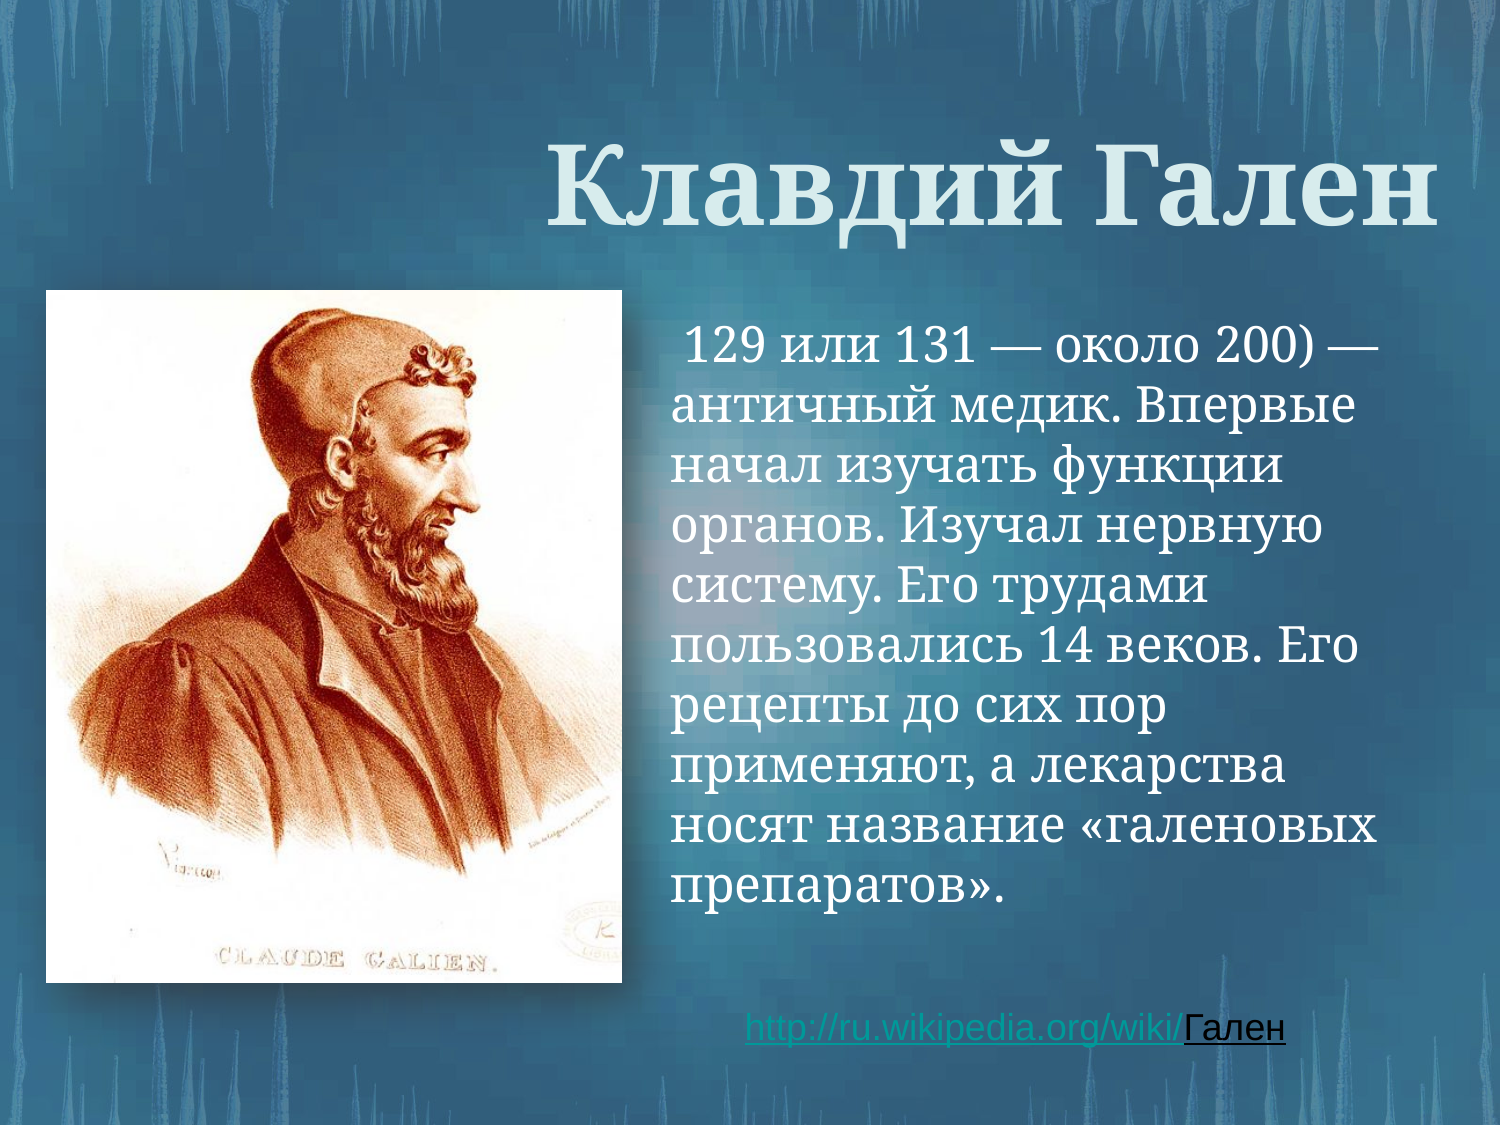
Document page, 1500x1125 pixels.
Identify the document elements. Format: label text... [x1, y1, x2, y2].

text_box 129 или 131 — около 200) — античный медик. Впервые начал изучать функции органов. Изучал нервную систему. Его трудами пользовались 14 веков. Его рецепты до сих пор применяют, а лекарства носят название «галеновых препаратов». [656, 304, 1453, 920]
text_box http://ru.wikipedia.org/wiki/Гален [729, 996, 1333, 1056]
text_box Клавдий Гален [530, 105, 1456, 256]
picture [0, 0, 1500, 1125]
